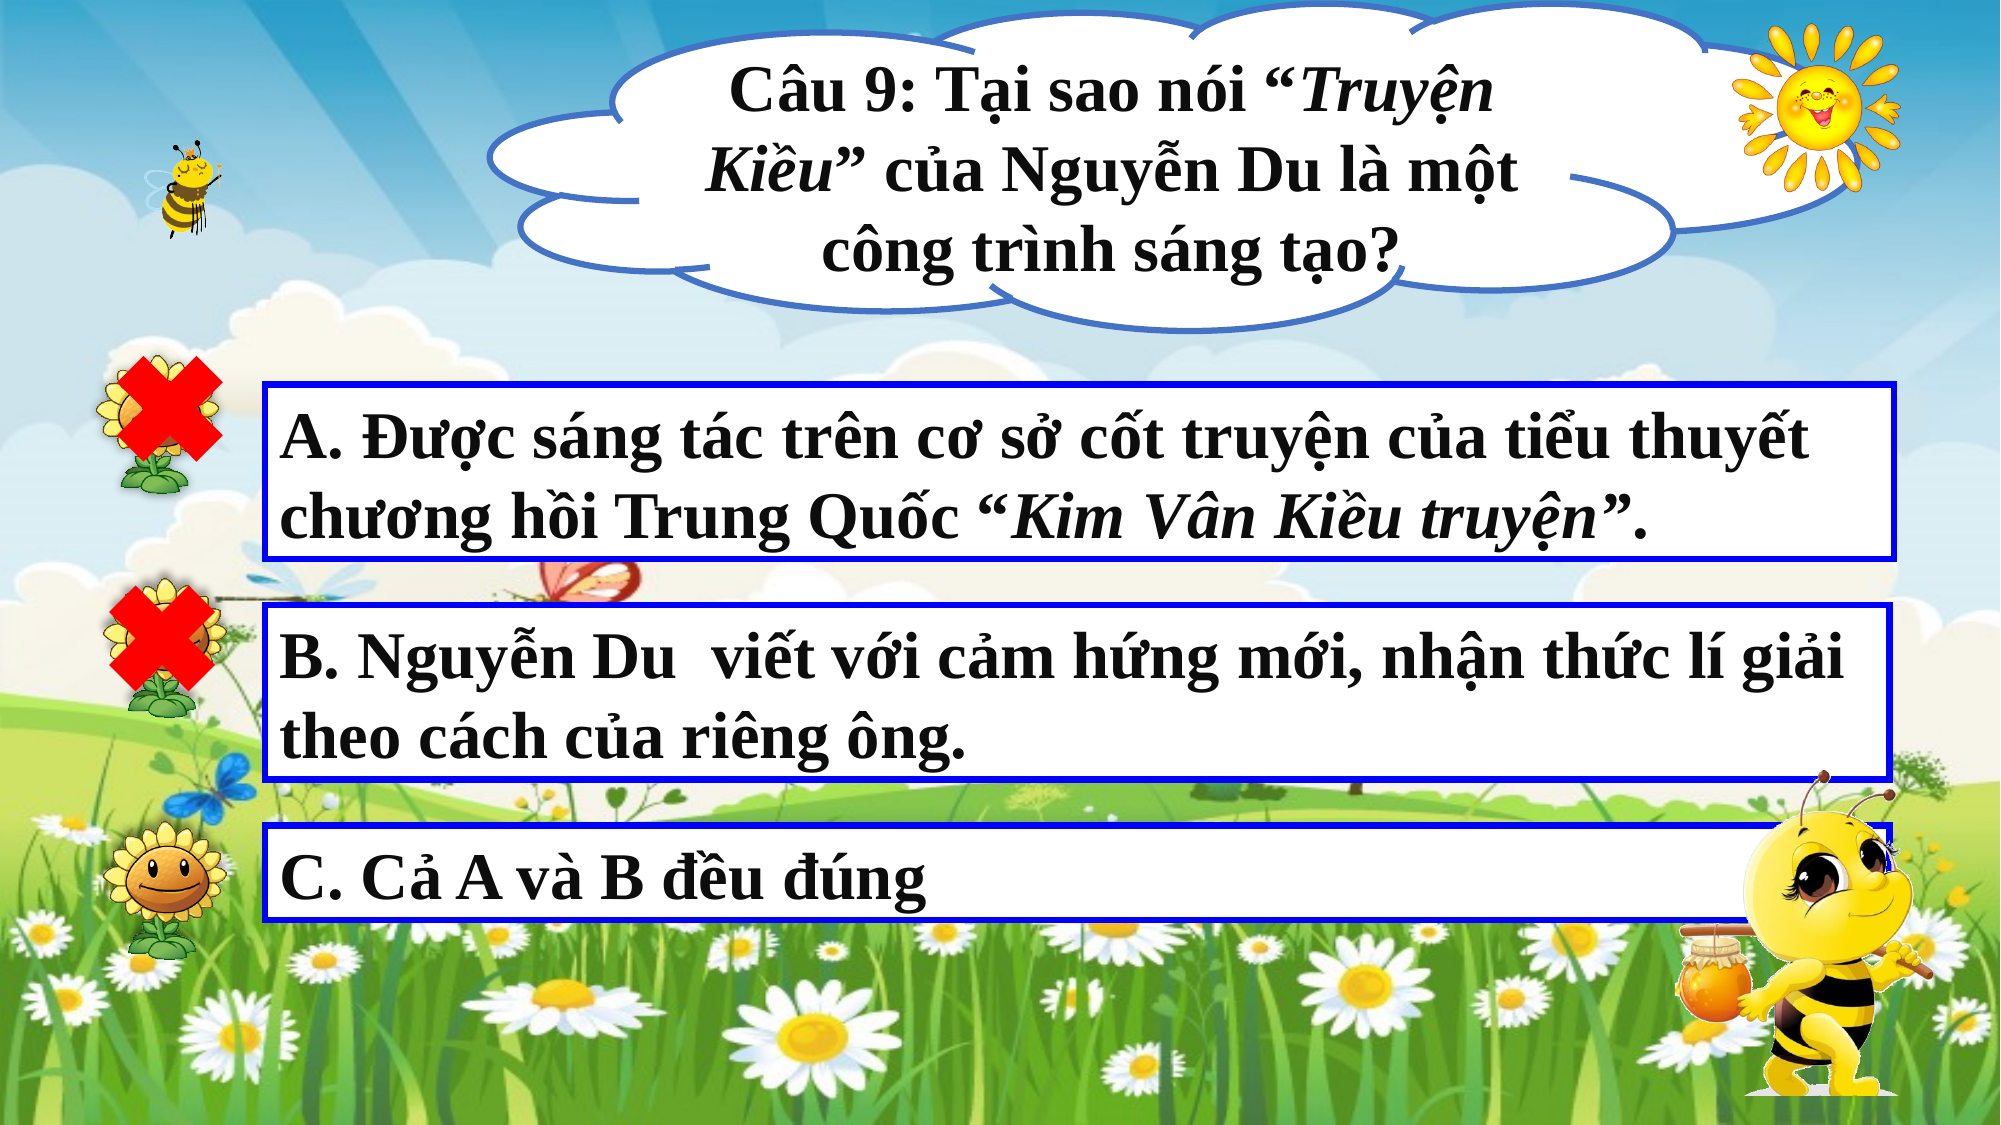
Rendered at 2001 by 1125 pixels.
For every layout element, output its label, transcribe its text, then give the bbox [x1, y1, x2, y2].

picture [0, 0, 2000, 1125]
text_box Câu 9: Tại sao nói “Truyện Kiều” của Nguyễn Du là một công trình sáng tạo? [632, 37, 1593, 292]
text_box [941, 3, 1834, 281]
text_box [489, 72, 632, 272]
text_box [745, 31, 906, 37]
text_box C. Cả A và B đều đúng [264, 825, 1675, 921]
text_box A. Được sáng tác trên cơ sở cốt truyện của tiểu thuyết chương hồi Trung Quốc “Kim Vân Kiều truyện”. [264, 384, 1894, 560]
text_box [724, 292, 1383, 332]
text_box B. Nguyễn Du viết với cảm hứng mới, nhận thức lí giải theo cách của riêng ông. [264, 604, 1890, 780]
